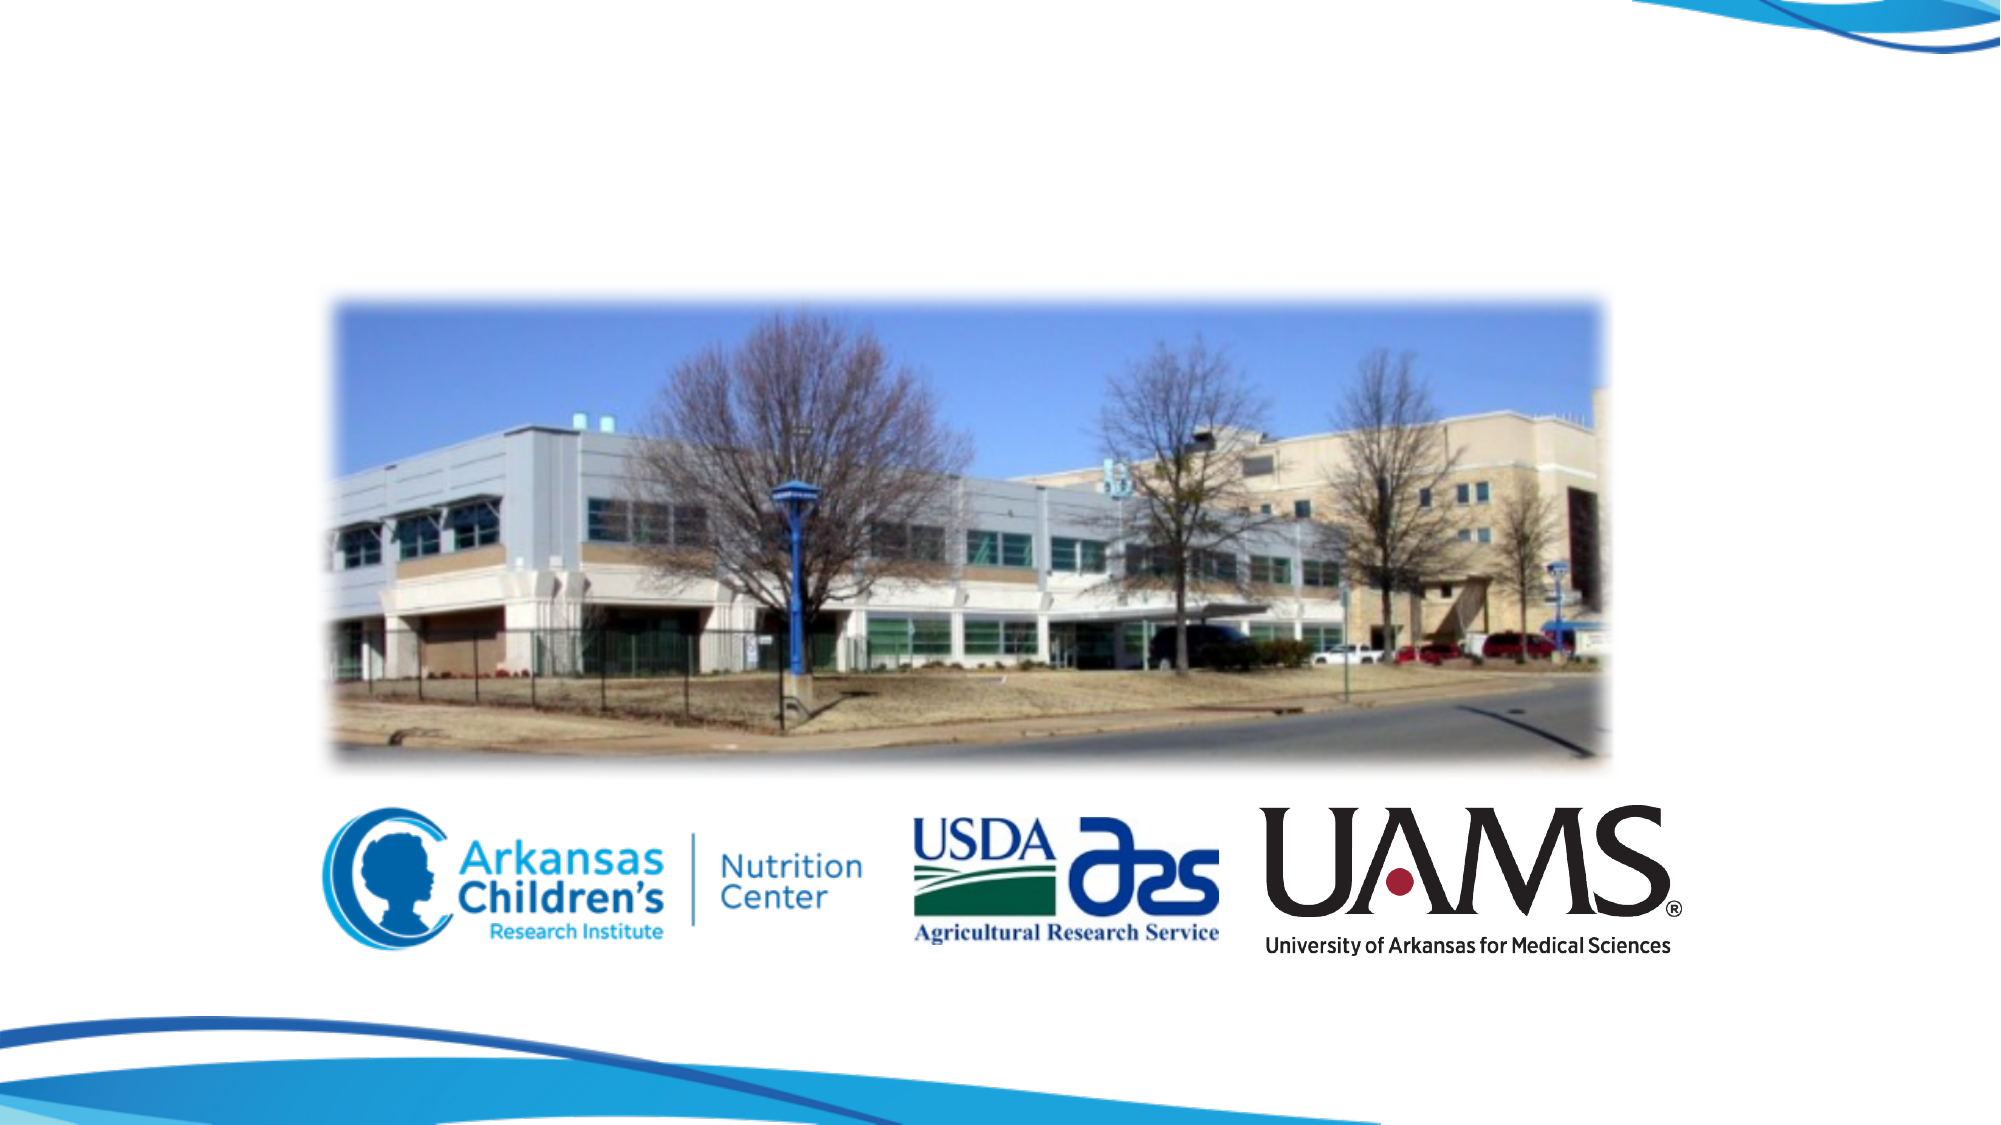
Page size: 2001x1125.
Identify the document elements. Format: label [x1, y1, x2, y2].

picture [314, 283, 1619, 779]
picture [0, 1016, 1381, 1125]
picture [1259, 805, 1682, 956]
picture [913, 817, 1219, 945]
picture [314, 801, 872, 955]
picture [1632, 0, 2000, 54]
